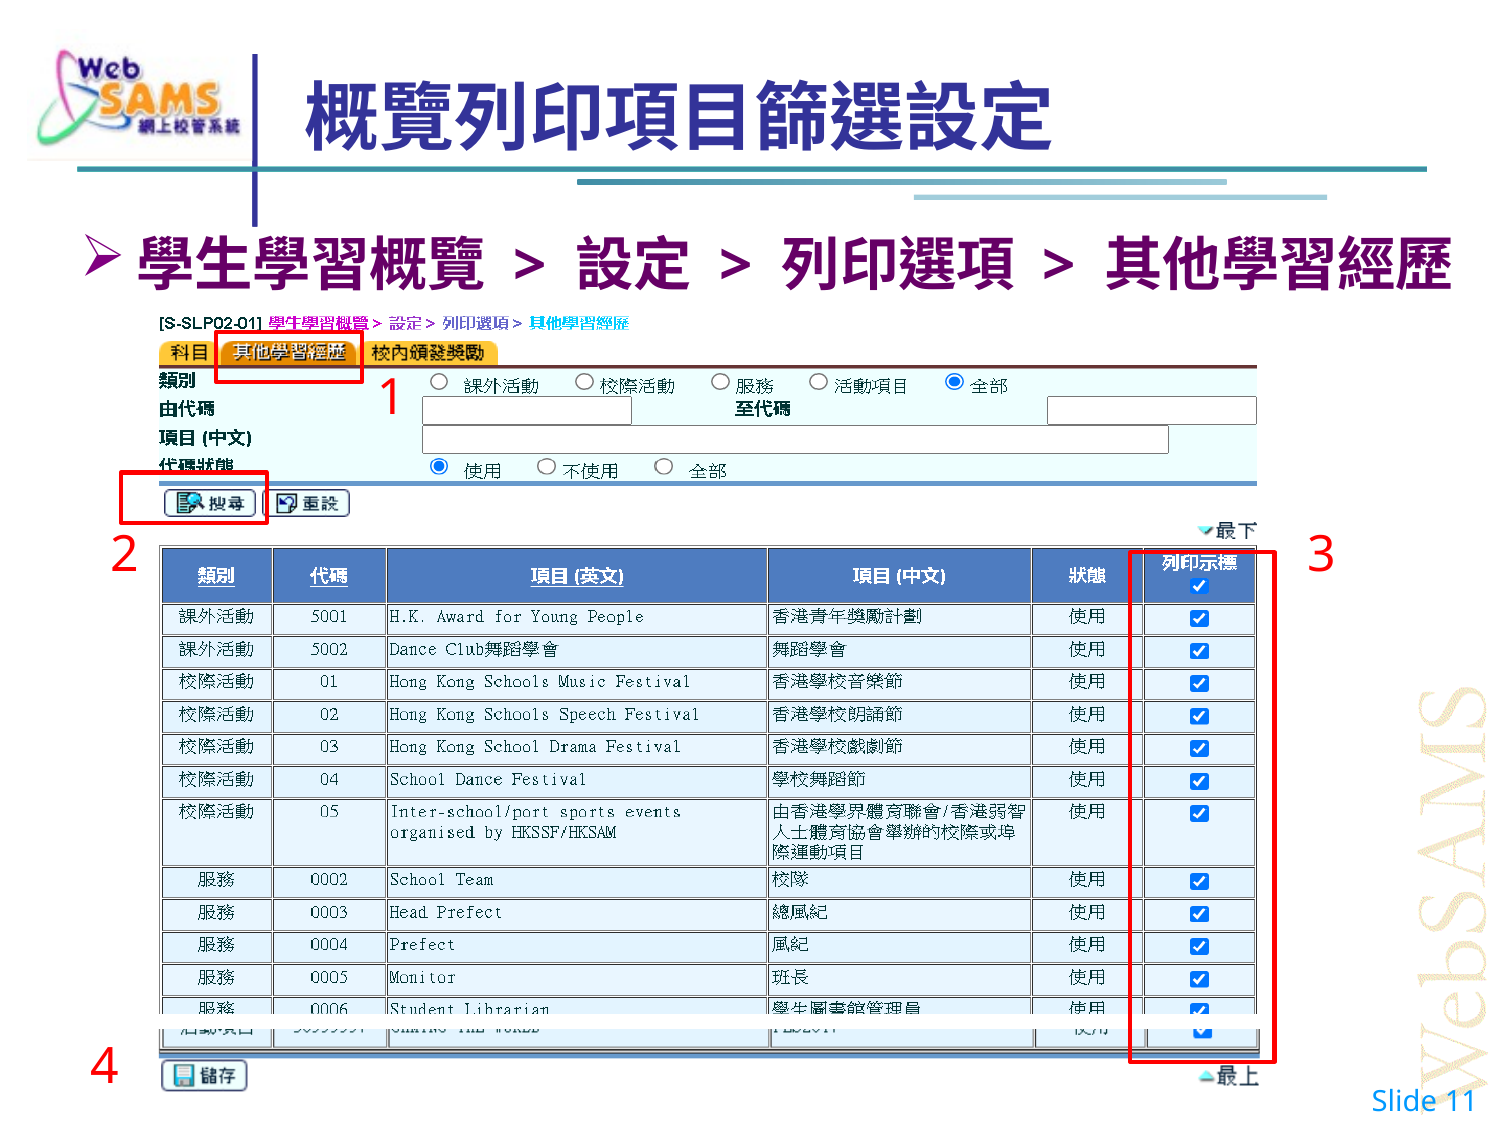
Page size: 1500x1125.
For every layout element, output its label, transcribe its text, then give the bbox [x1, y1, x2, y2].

text_box [1130, 1021, 1275, 1028]
text_box 4 [63, 1025, 145, 1101]
picture [1393, 998, 1500, 1117]
list 學生學習概覽 > 設定 > 列印選項 > 其他學習經歷 [65, 220, 1500, 998]
picture [152, 303, 1275, 1014]
text_box [120, 472, 147, 514]
picture [27, 29, 253, 161]
title 概覽列印項目篩選設定 [289, 41, 1465, 167]
text_box 2 [95, 514, 147, 590]
text_box 3 [1281, 514, 1362, 590]
picture [152, 1029, 1275, 1102]
